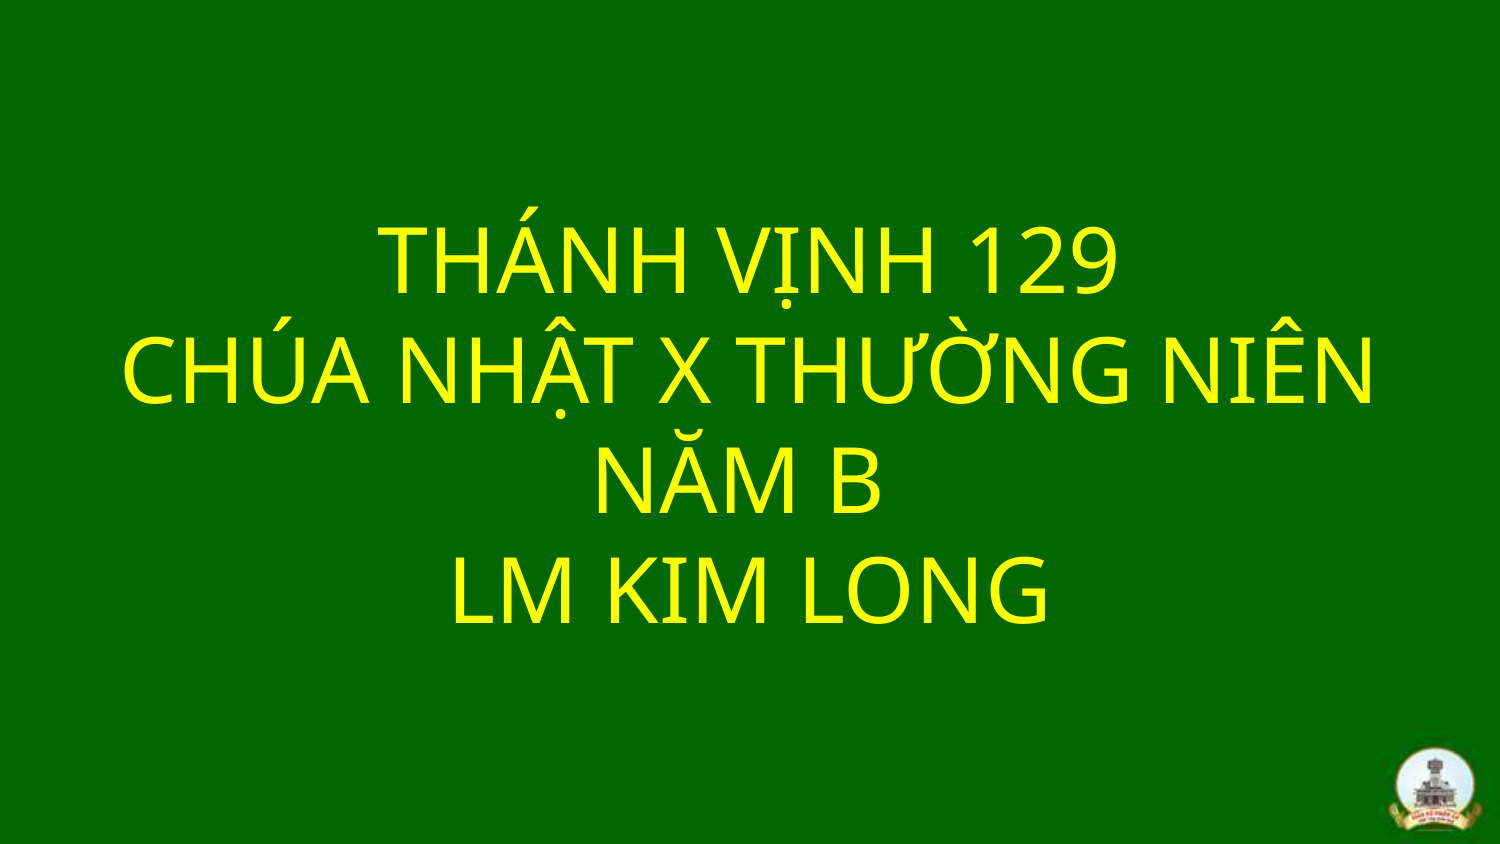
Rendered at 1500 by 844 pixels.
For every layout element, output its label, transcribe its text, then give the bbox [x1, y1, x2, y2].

title THÁNH VỊNH 129 CHÚA NHẬT X THƯỜNG NIÊN NĂM B LM KIM LONG [0, 0, 1500, 844]
